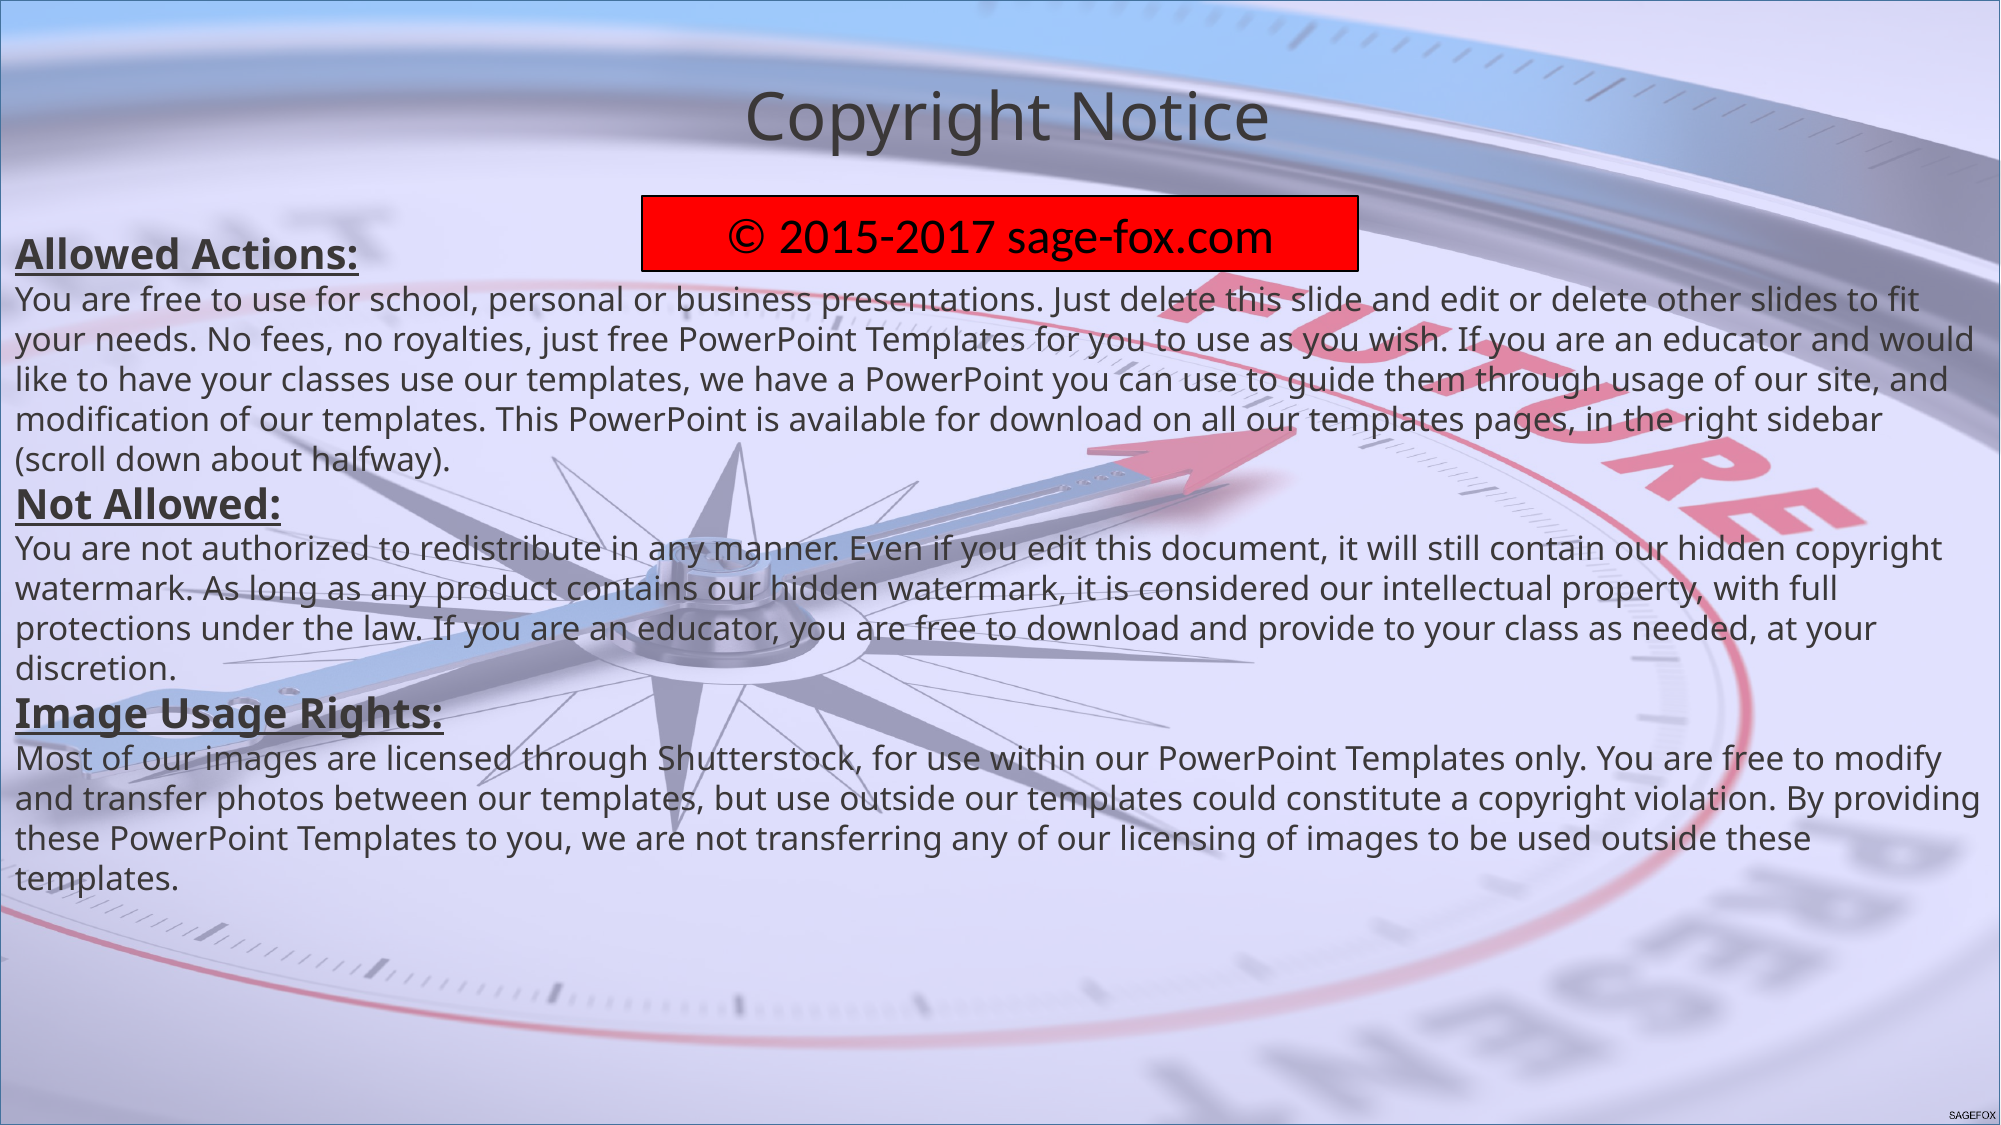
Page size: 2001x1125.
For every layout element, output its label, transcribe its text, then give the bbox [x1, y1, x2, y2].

text_box © 2015-2017 sage-fox.com [641, 196, 1358, 272]
title Copyright Notice [493, 60, 1524, 178]
text_box Allowed Actions: You are free to use for school, personal or business presentations. Just delete this slide and edit or delete other slides to fit your needs. No fees, no royalties, just free PowerPoint Templates for you to use as you wish. If you are an educator and would like to have your classes use our templates, we have a PowerPoint you can use to guide them through usage of our site, and modification of our templates. This PowerPoint is available for download on all our templates pages, in the right sidebar (scroll down about halfway). Not Allowed: You are not authorized to redistribute in any manner. Even if you edit this document, it will still contain our hidden copyright watermark. As long as any product contains our hidden watermark, it is considered our intellectual property, with full protections under the law. If you are an educator, you are free to download and provide to your class as needed, at your discretion. Image Usage Rights: Most of our images are licensed through Shutterstock, for use within our PowerPoint Templates only. You are free to modify and transfer photos between our templates, but use outside our templates could constitute a copyright violation. By providing these PowerPoint Templates to you, we are not transferring any of our licensing of images to be used outside these templates. [0, 0, 2000, 1125]
